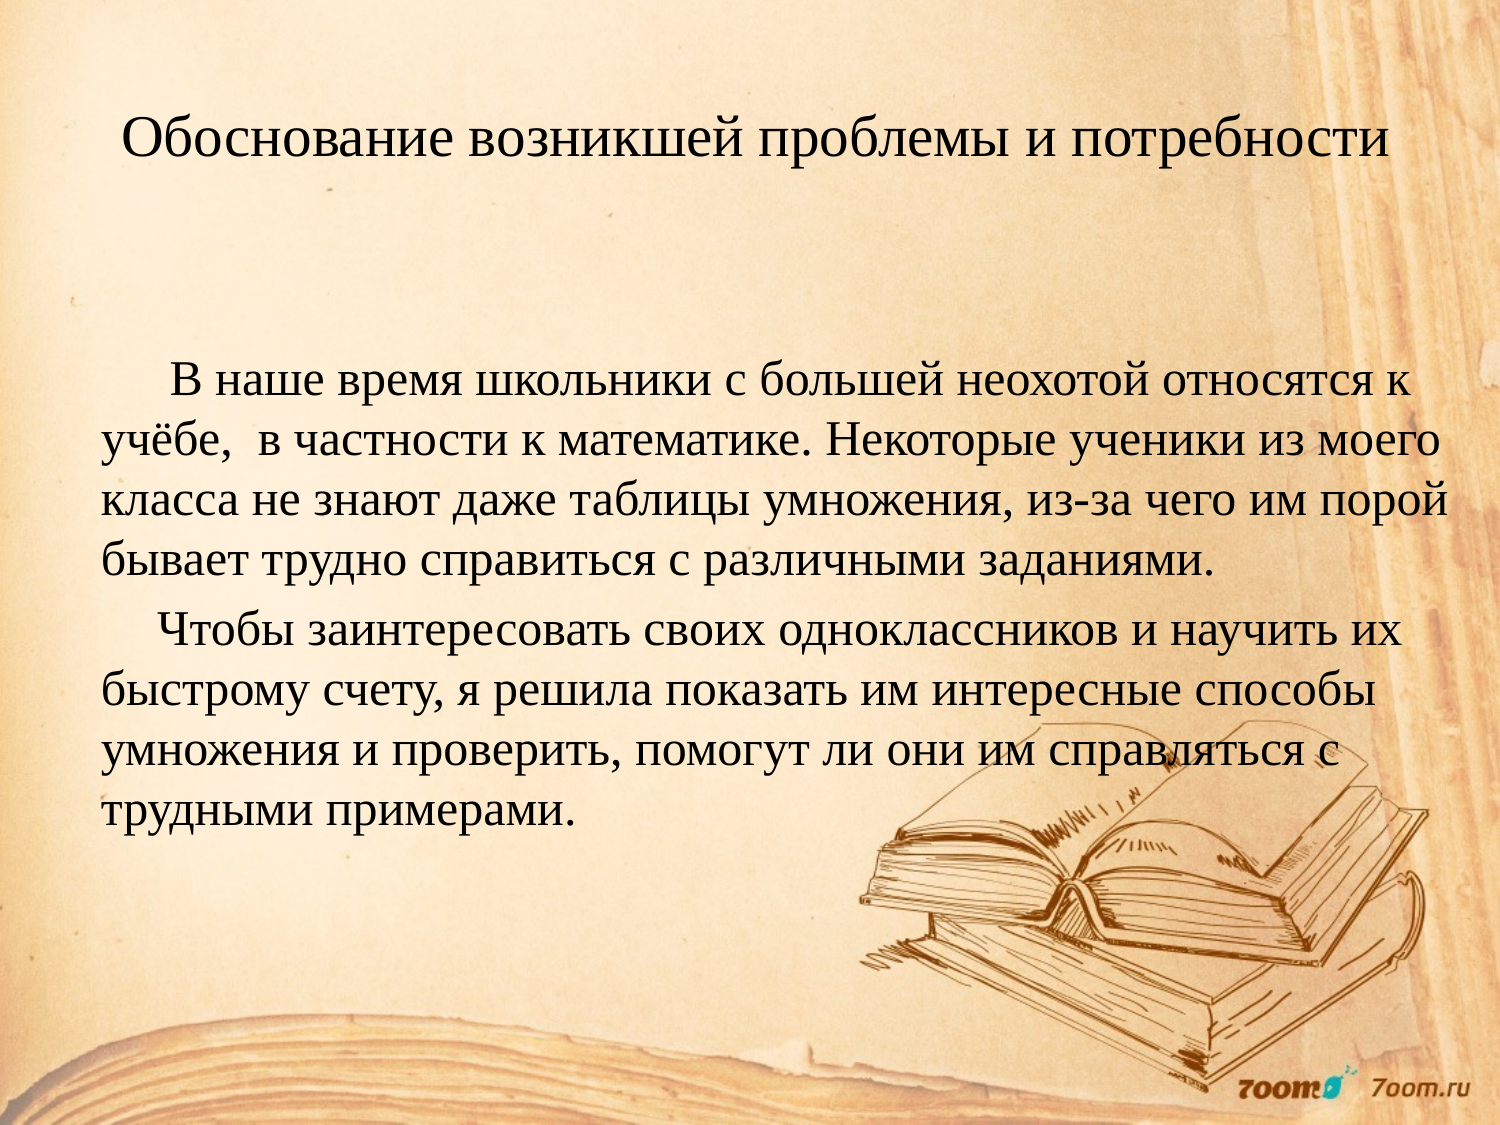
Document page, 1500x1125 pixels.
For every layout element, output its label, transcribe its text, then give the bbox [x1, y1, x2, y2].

title Обоснование возникшей проблемы и потребности [76, 66, 1436, 278]
list В наше время школьники с большей неохотой относятся к учёбе, в частности к математике. Некоторые ученики из моего класса не знают даже таблицы умножения, из-за чего им порой бывает трудно справиться с различными заданиями. Чтобы заинтересовать своих одноклассников и научить их быстрому счету, я решила показать им интересные способы умножения и проверить, помогут ли они им справляться с трудными примерами. [29, 338, 1500, 1005]
picture [0, 0, 1500, 1125]
